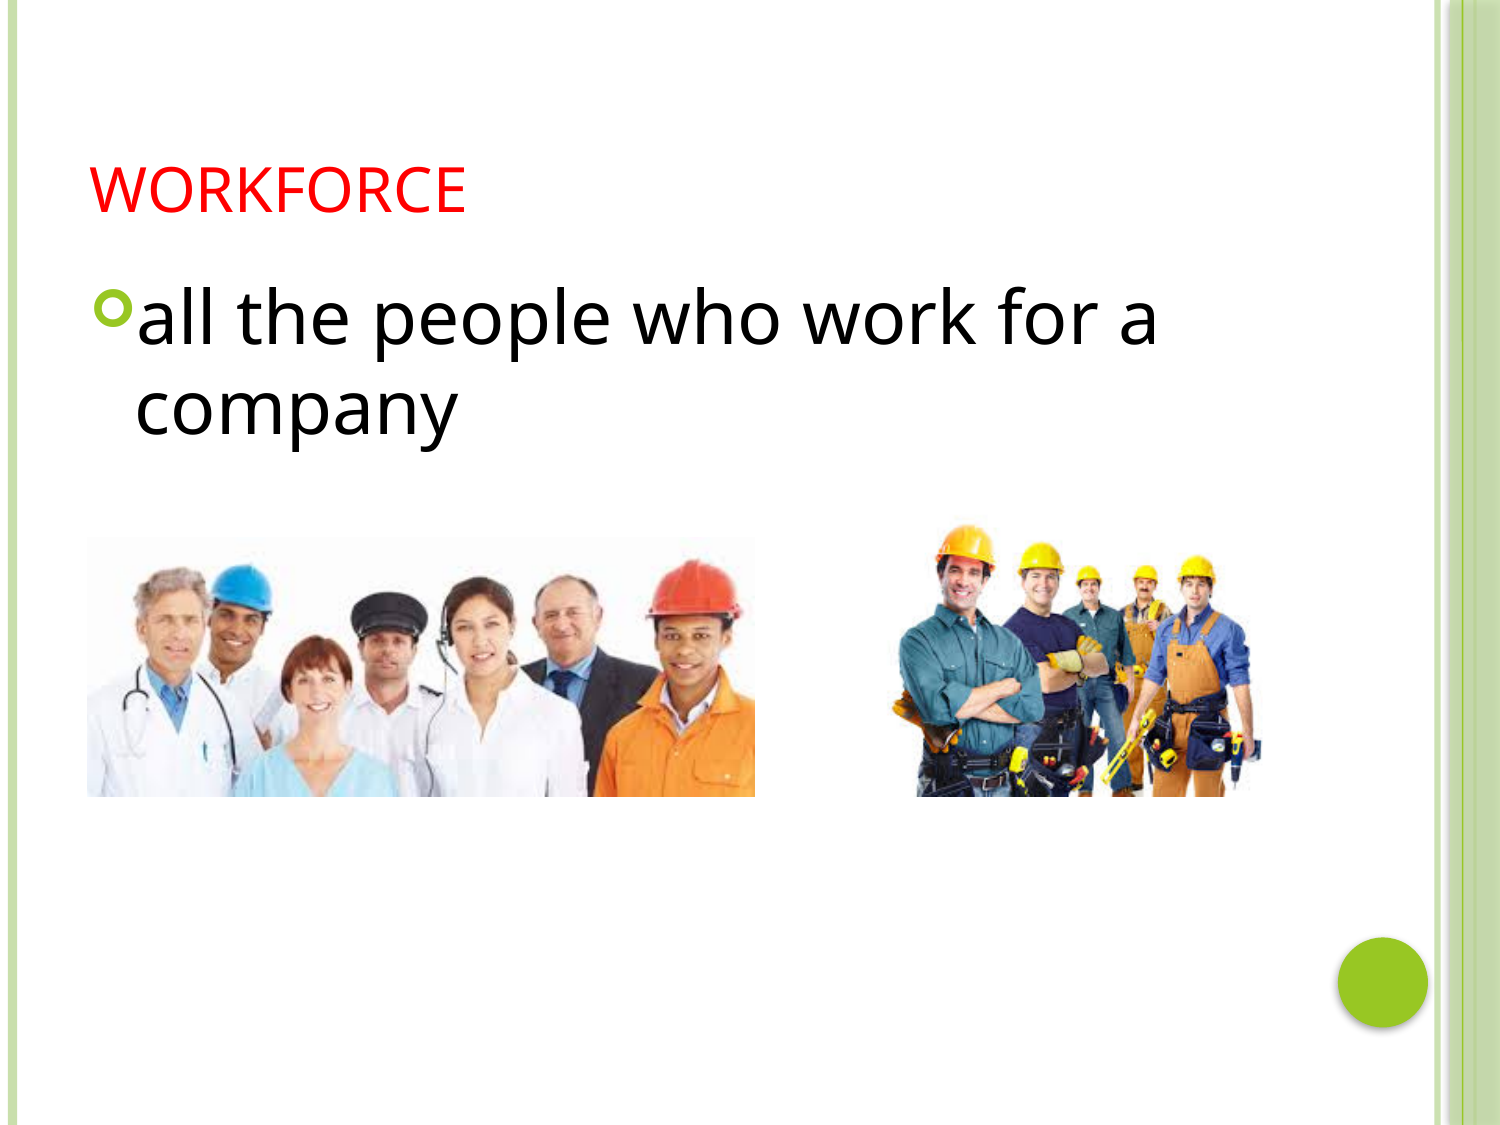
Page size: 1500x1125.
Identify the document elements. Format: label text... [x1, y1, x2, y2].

list all the people who work for a company [75, 262, 1300, 1062]
picture [86, 536, 755, 798]
picture [874, 502, 1295, 798]
title Workforce [75, 45, 1300, 233]
